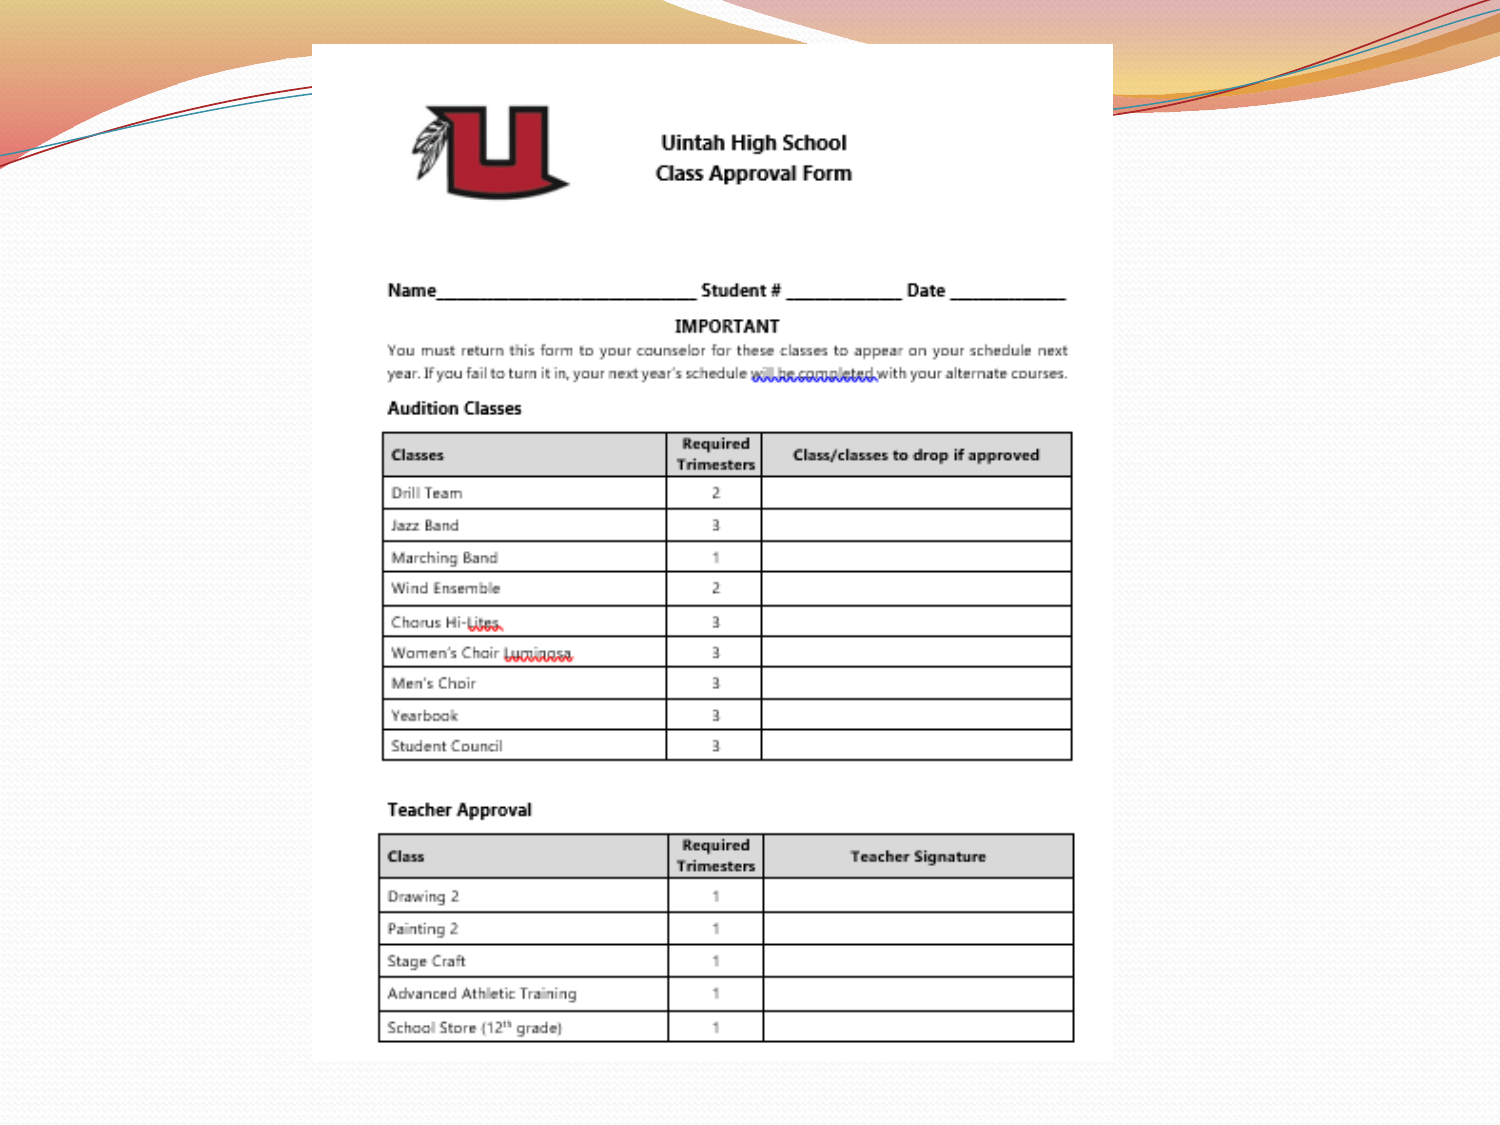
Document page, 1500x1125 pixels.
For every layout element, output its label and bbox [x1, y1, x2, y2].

picture [312, 44, 1113, 1062]
